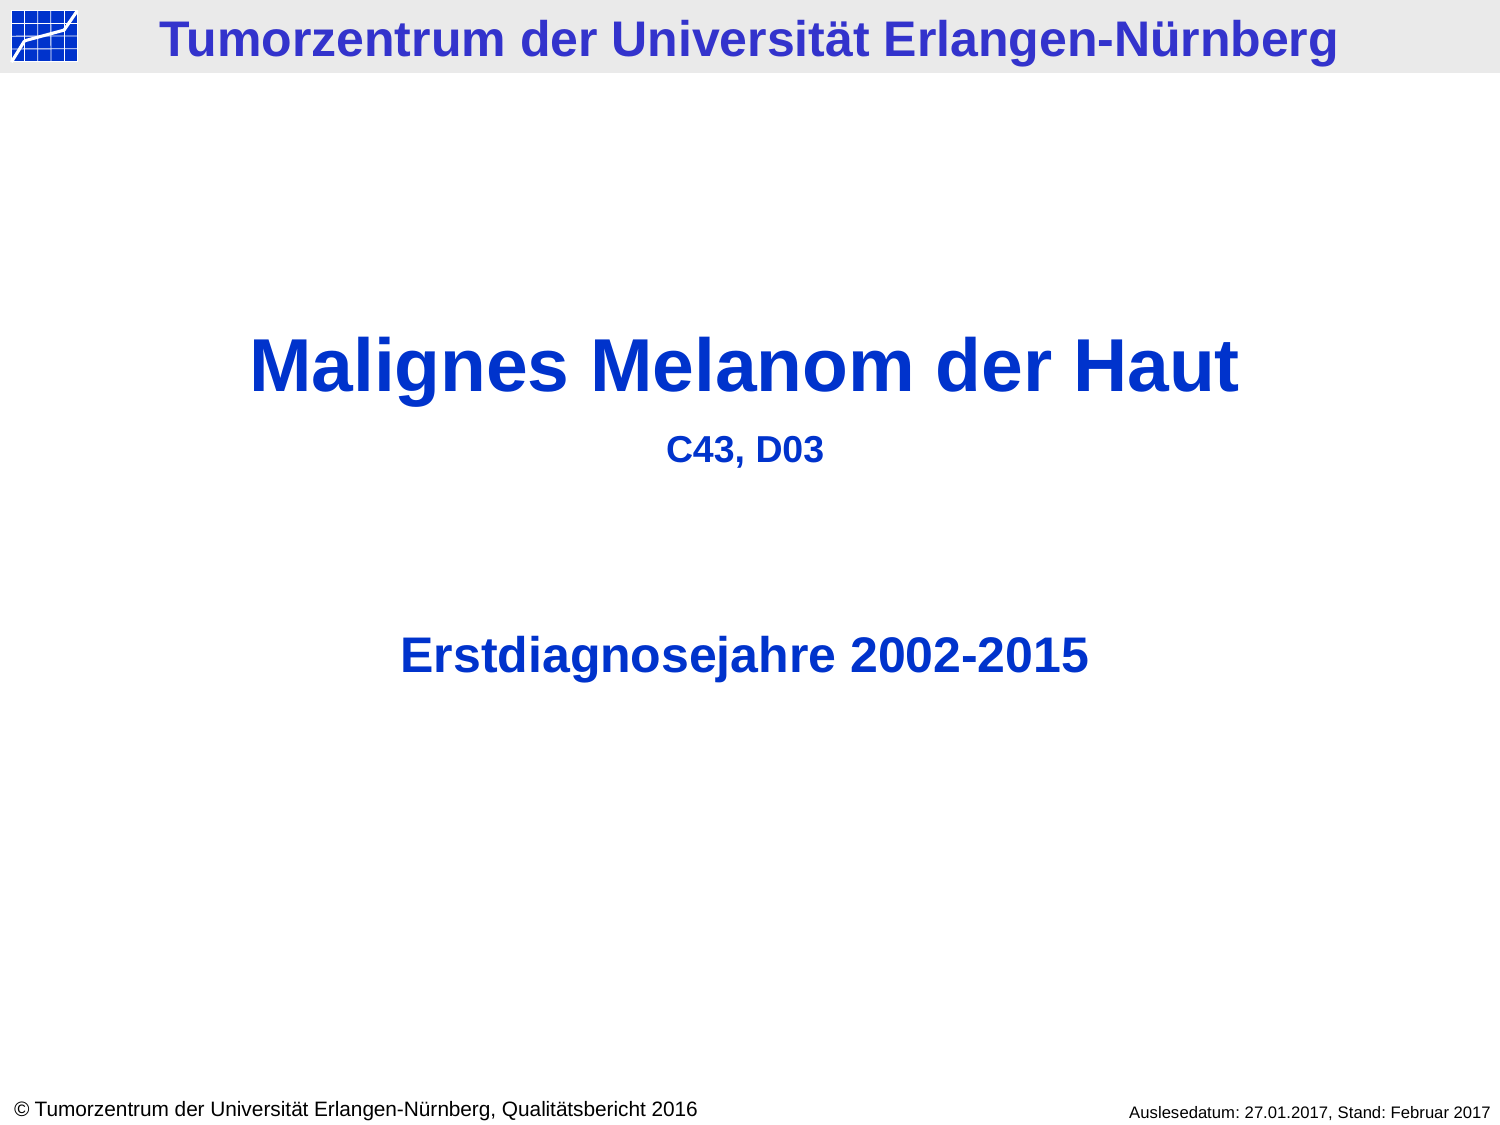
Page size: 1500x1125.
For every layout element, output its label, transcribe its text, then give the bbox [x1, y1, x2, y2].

text_box © Tumorzentrum der Universität Erlangen-Nürnberg, Qualitätsbericht 2016 [0, 1088, 786, 1125]
text_box Malignes Melanom der Haut C43, D03 Erstdiagnosejahre 2002-2015 [199, 314, 1290, 685]
text_box Tumorzentrum der Universität Erlangen-Nürnberg [92, 0, 1500, 73]
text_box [0, 0, 90, 75]
text_box Auslesedatum: 27.01.2017, Stand: Februar 2017 [998, 1094, 1500, 1125]
